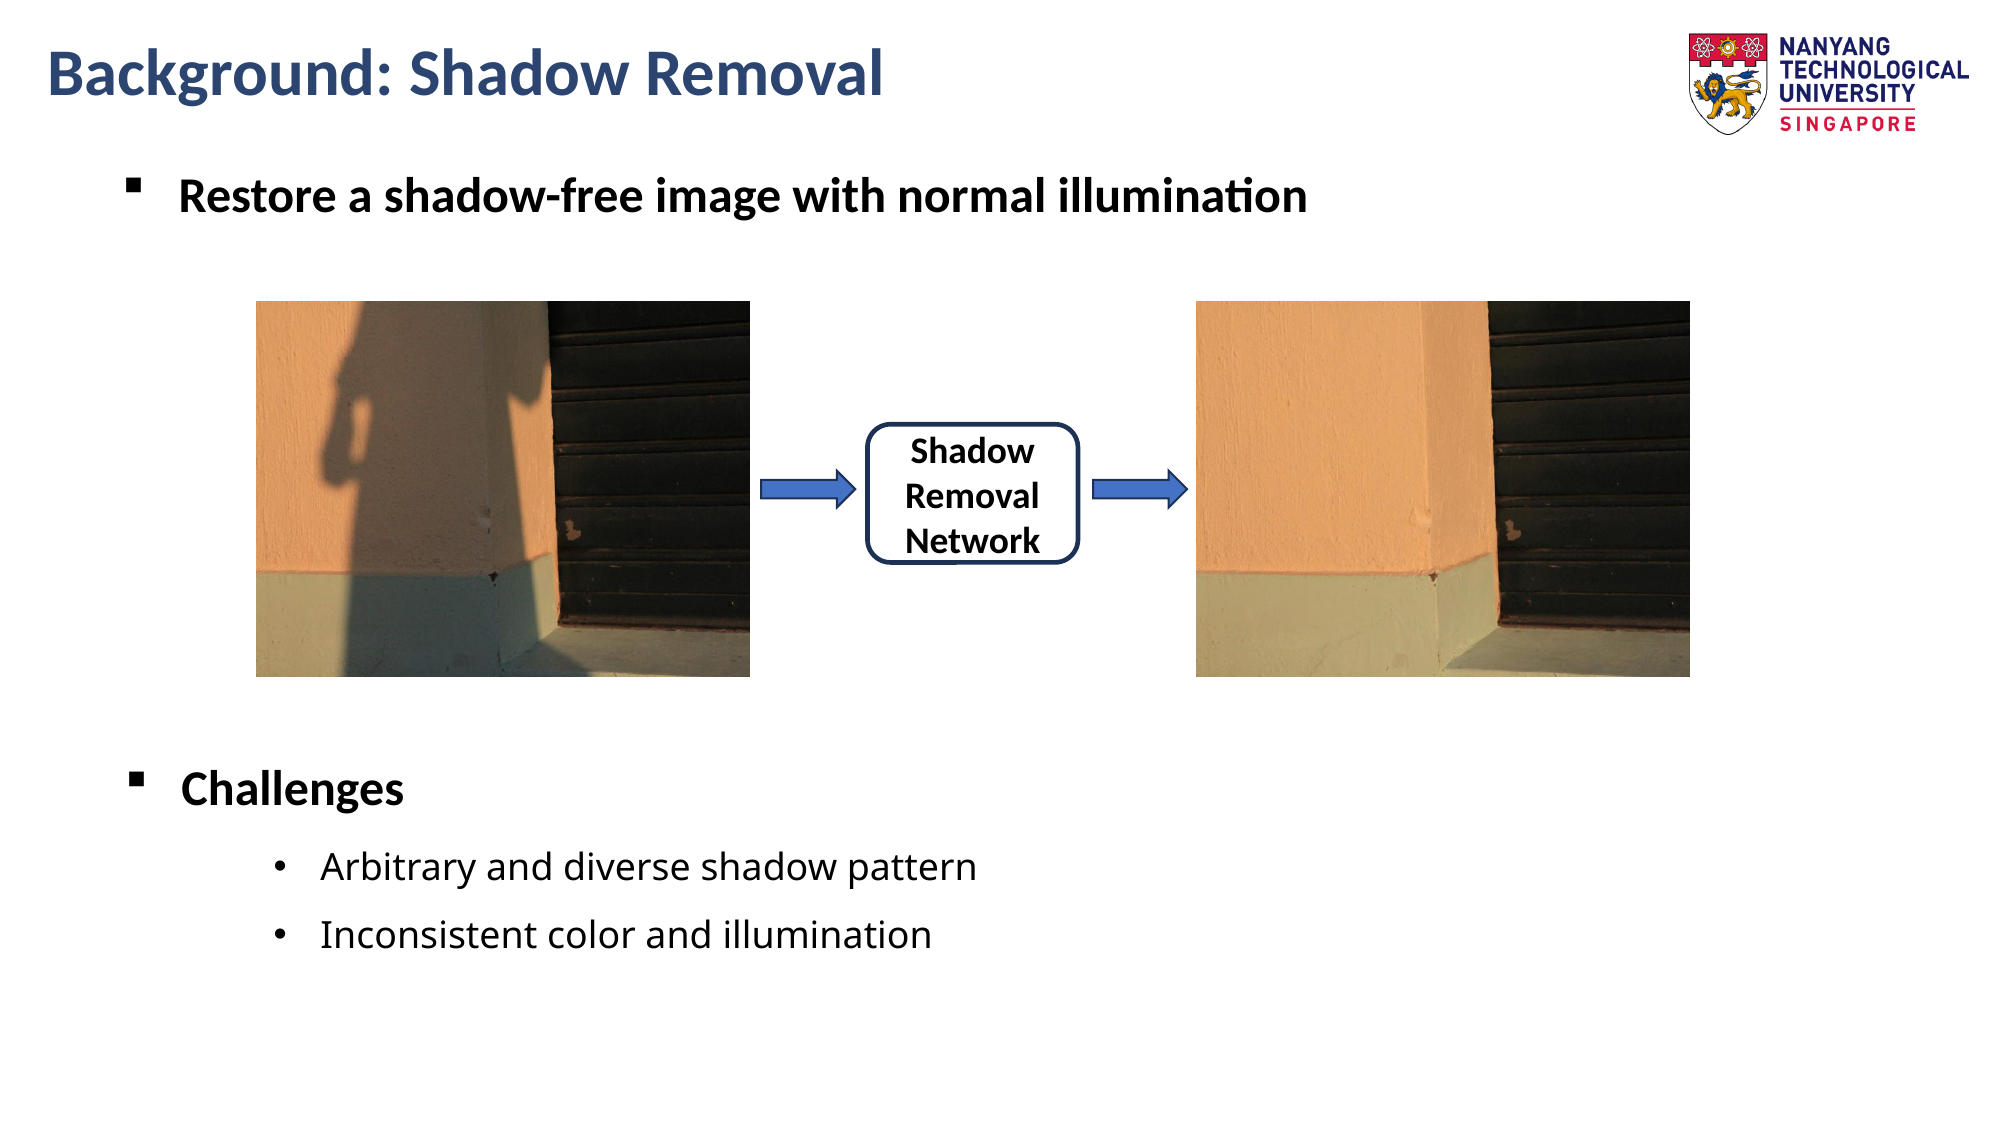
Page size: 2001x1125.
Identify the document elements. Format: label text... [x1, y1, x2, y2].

text_box Challenges [110, 748, 1412, 823]
text_box [1092, 468, 1189, 511]
text_box Background: Shadow Removal [32, 22, 1146, 118]
picture [1196, 301, 1690, 677]
text_box [760, 468, 857, 511]
picture [1683, 24, 1973, 138]
text_box Arbitrary and diverse shadow pattern Inconsistent color and illumination [258, 813, 1690, 964]
picture [256, 301, 750, 677]
text_box Restore a shadow-free image with normal illumination [107, 154, 1409, 230]
text_box Shadow Removal Network [866, 423, 1080, 564]
